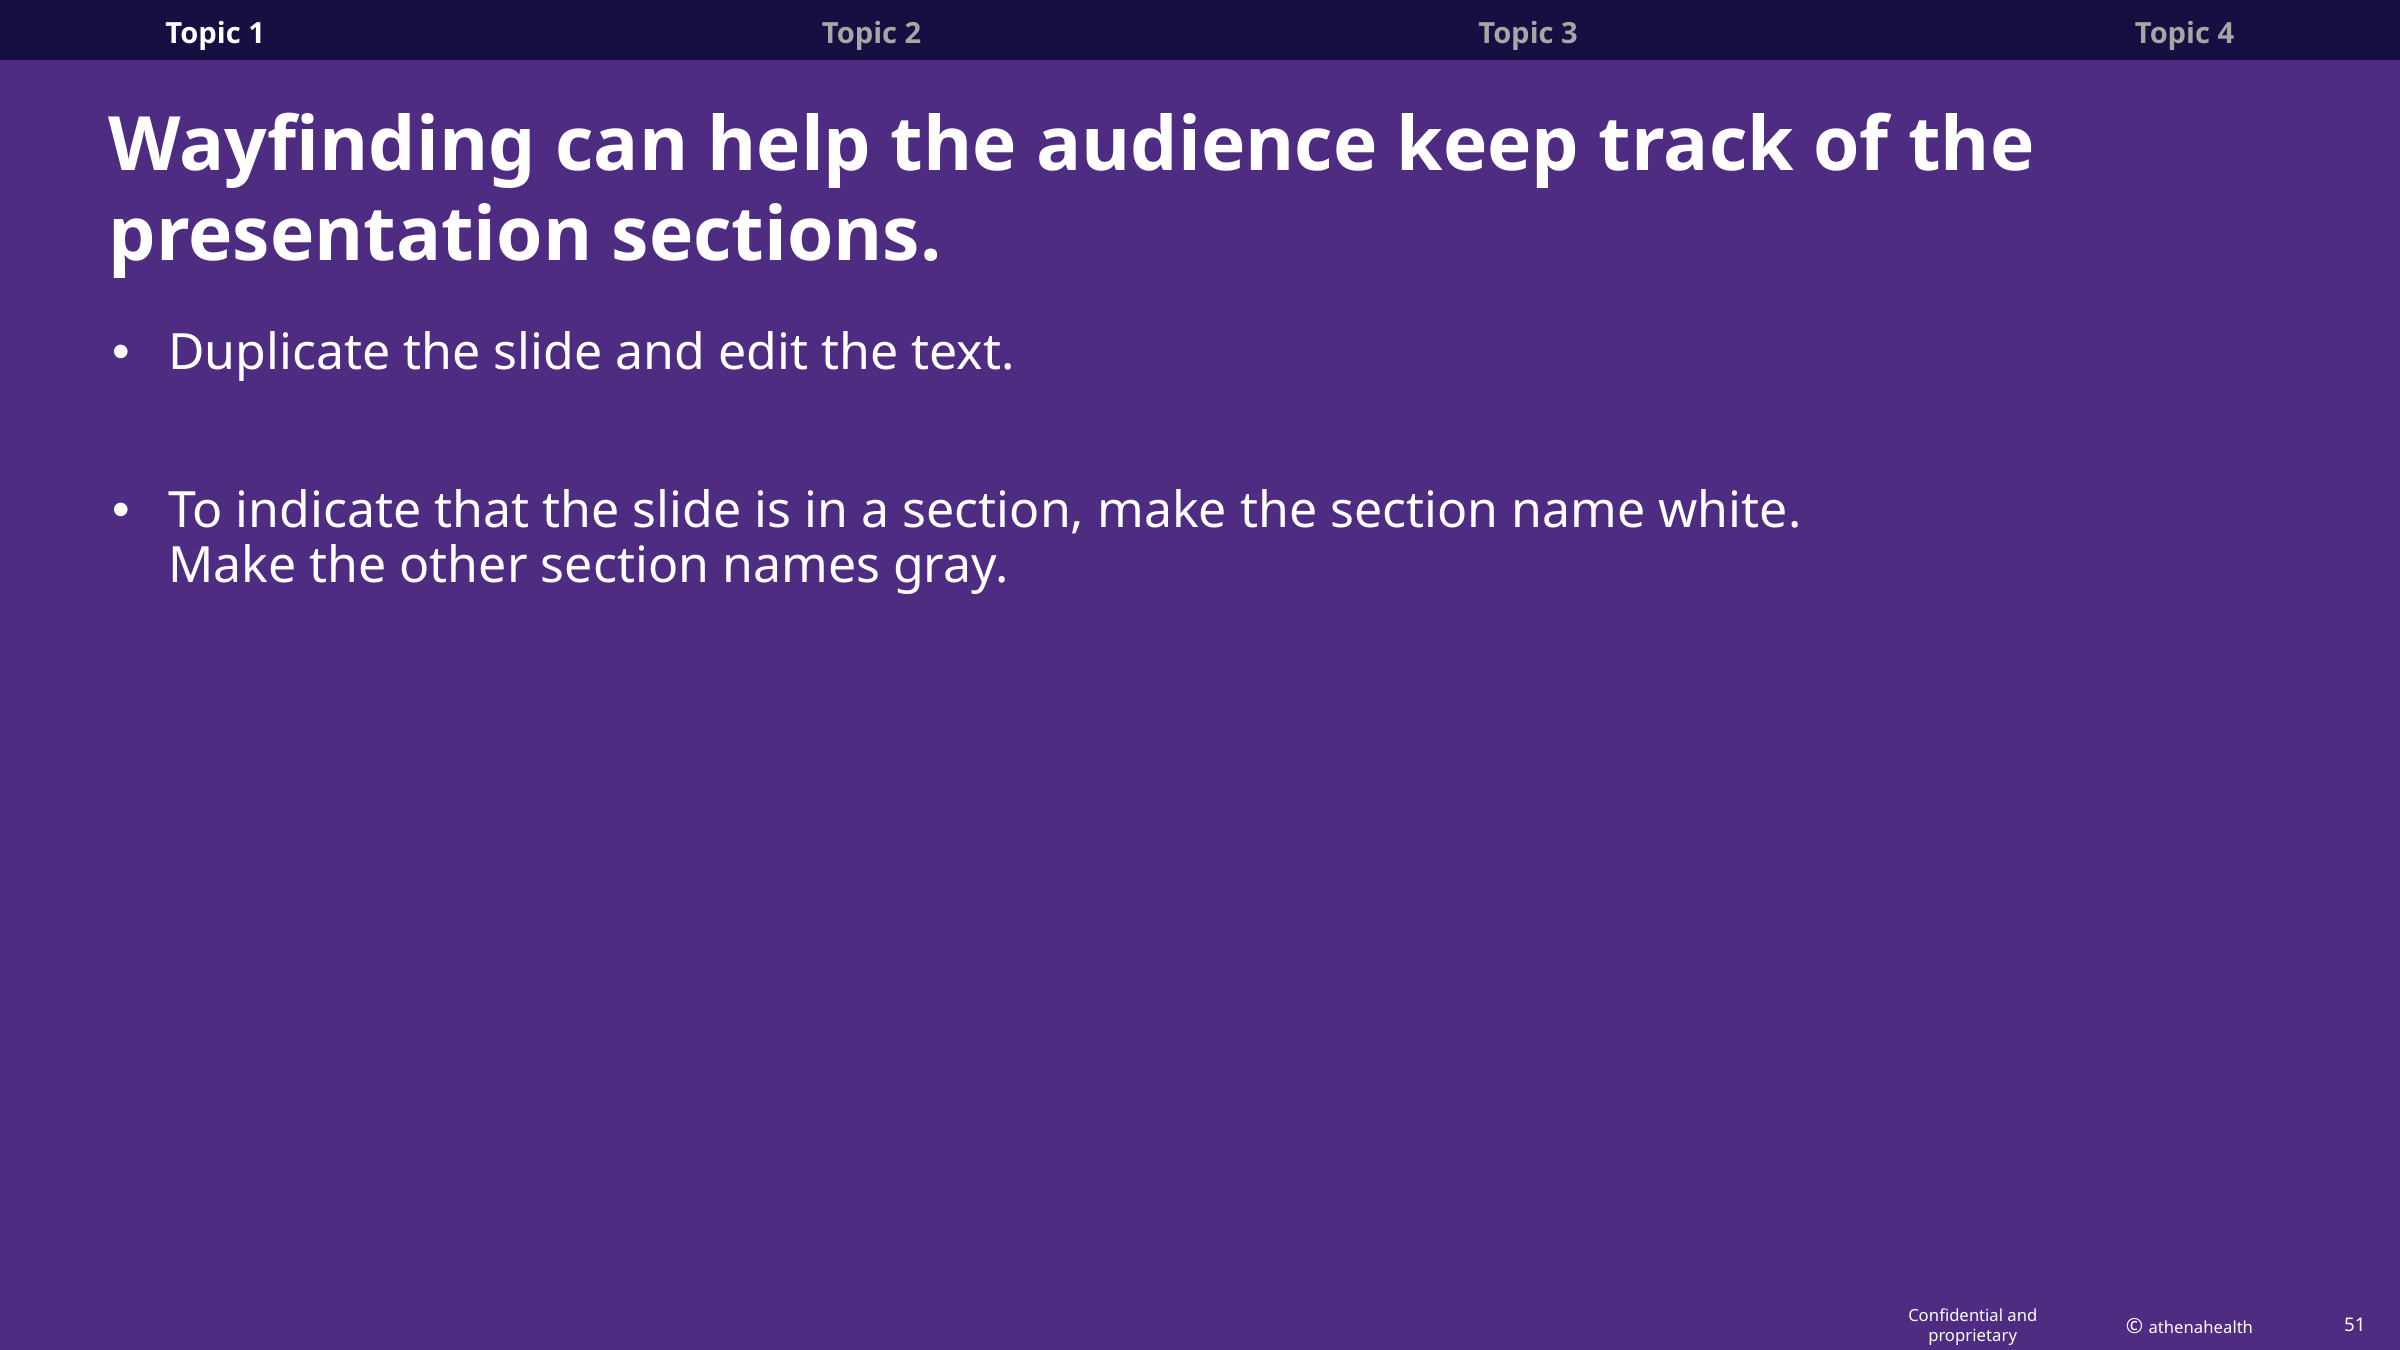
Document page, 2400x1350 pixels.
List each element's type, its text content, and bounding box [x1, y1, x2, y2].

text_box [0, 0, 2400, 61]
list Duplicate the slide and edit the text. To indicate that the slide is in a section, make the section name white. Make the other section names gray. [97, 319, 2307, 1250]
title Wayfinding can help the audience keep track of the presentation sections. [93, 87, 2307, 194]
